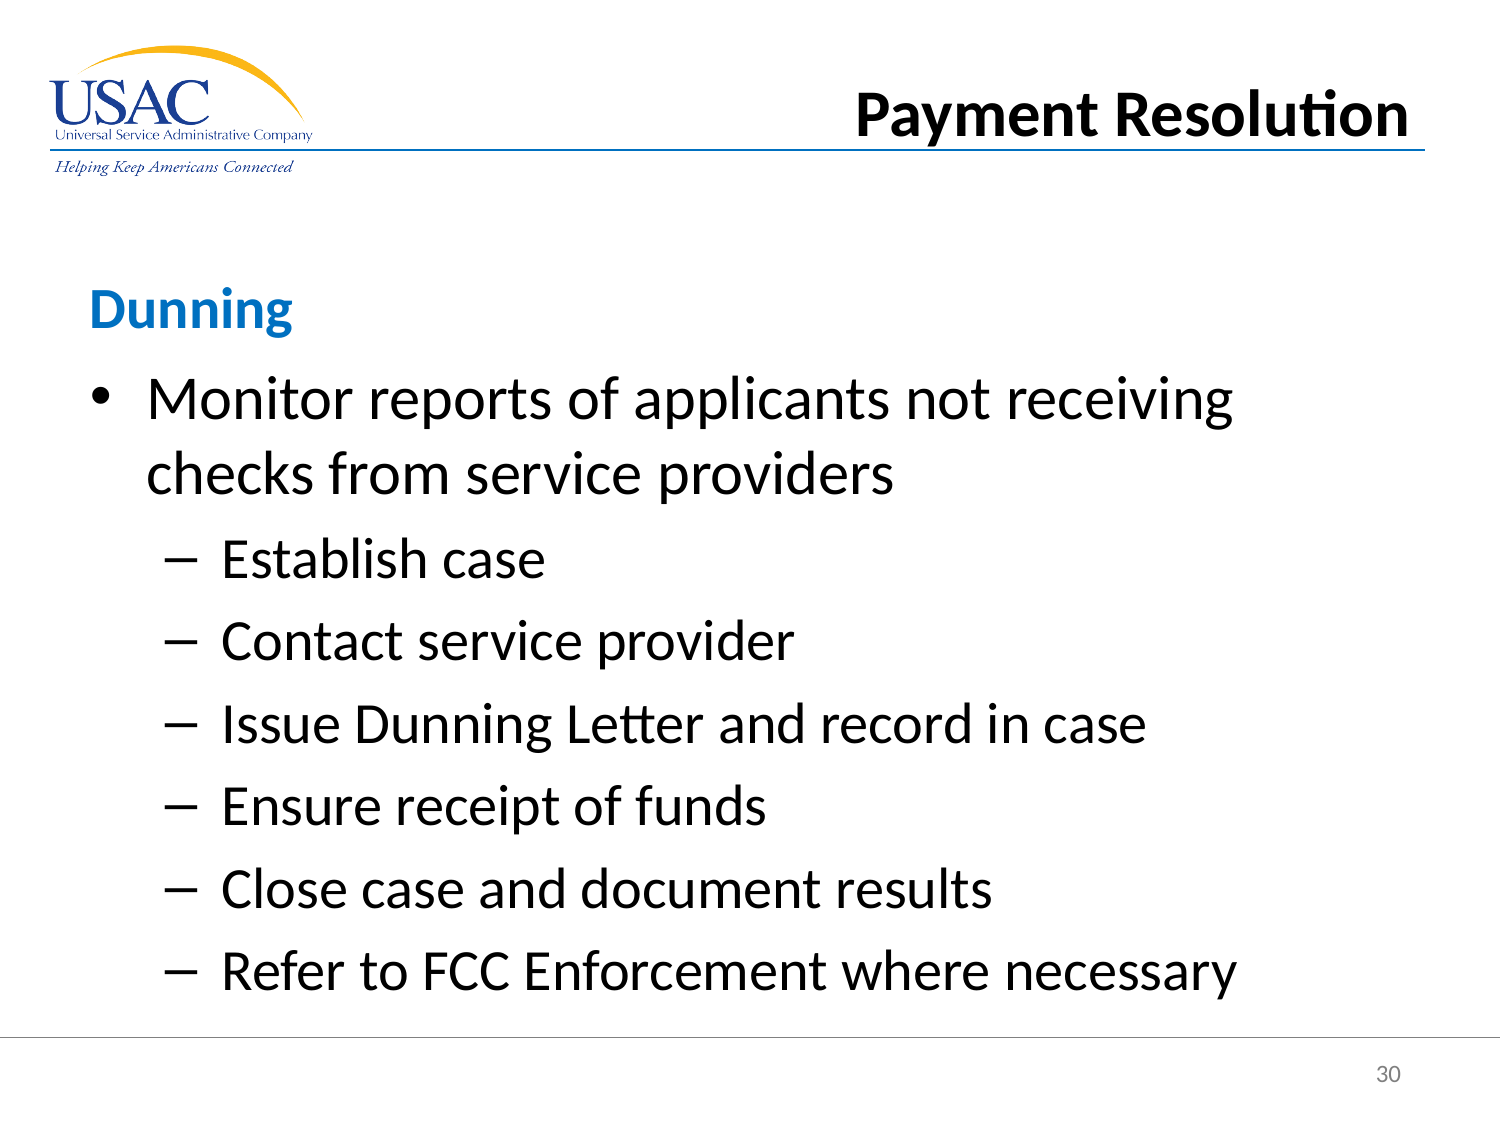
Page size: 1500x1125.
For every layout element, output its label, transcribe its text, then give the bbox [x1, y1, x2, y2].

list Dunning [75, 262, 1425, 363]
picture [24, 37, 348, 200]
list Monitor reports of applicants not receiving checks from service providers Establish case Contact service provider Issue Dunning Letter and record in case Ensure receipt of funds Close case and document results Refer to FCC Enforcement where necessary [75, 363, 1425, 1013]
list Payment Resolution [825, 62, 1425, 150]
